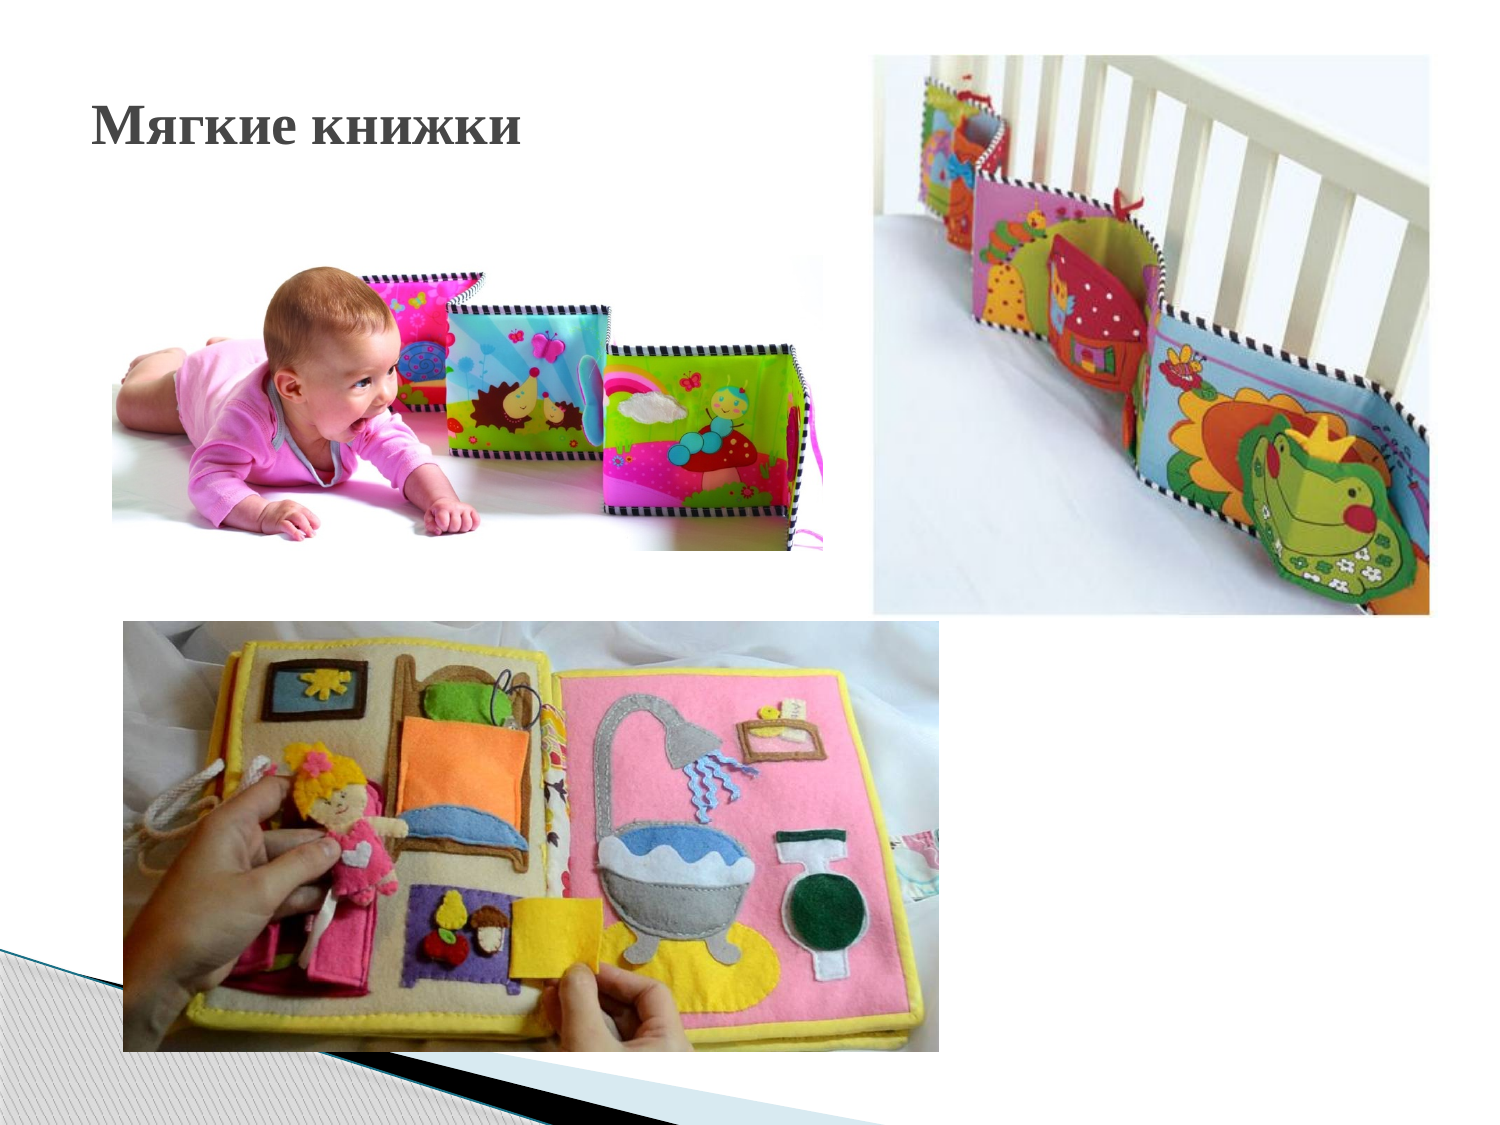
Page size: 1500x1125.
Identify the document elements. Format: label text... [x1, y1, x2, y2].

picture [123, 621, 940, 1052]
title Мягкие книжки [76, 54, 750, 188]
picture [867, 54, 1439, 618]
picture [111, 255, 824, 551]
